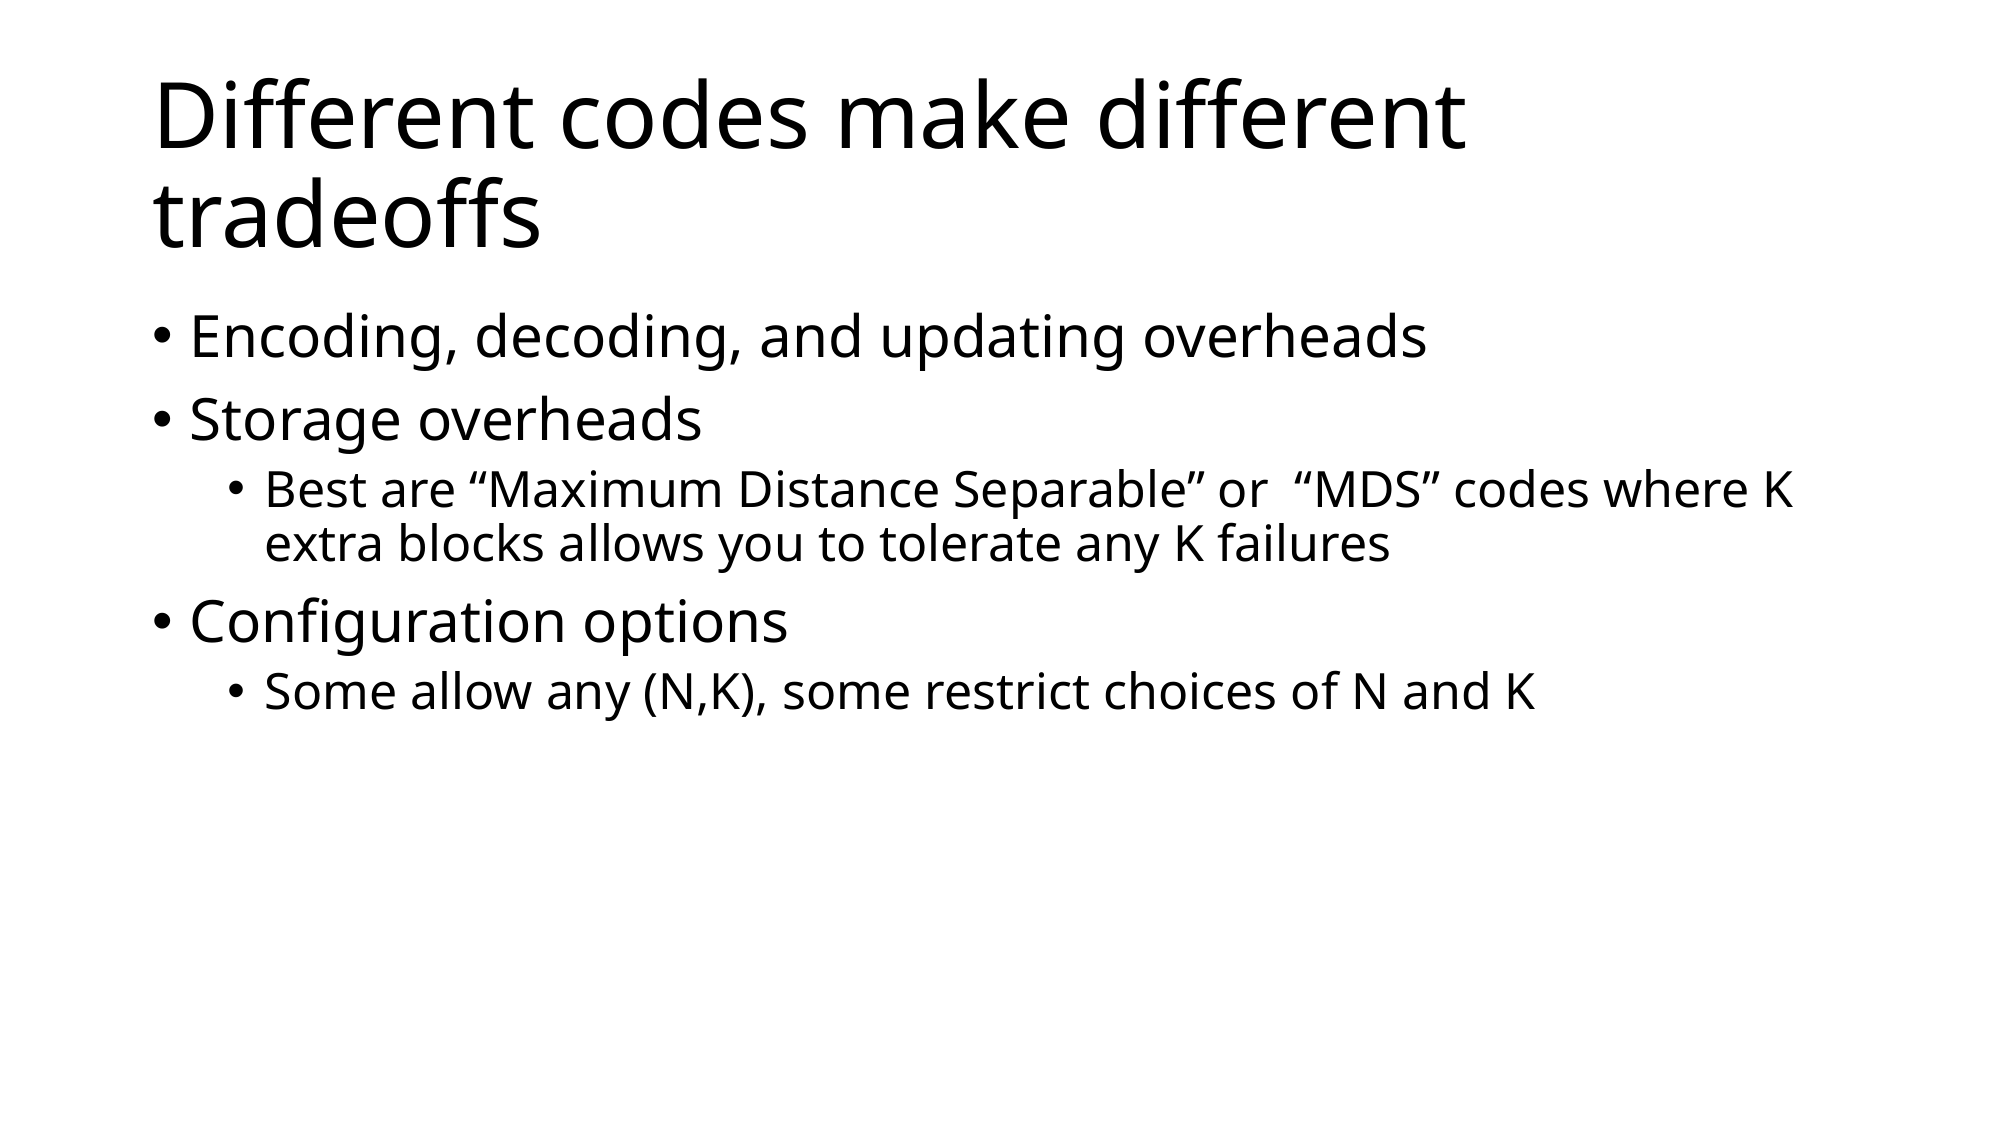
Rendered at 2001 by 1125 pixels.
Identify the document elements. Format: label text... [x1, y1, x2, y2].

title Different codes make different tradeoffs [137, 59, 1863, 278]
list Encoding, decoding, and updating overheads Storage overheads Best are “Maximum Distance Separable” or “MDS” codes where K extra blocks allows you to tolerate any K failures Configuration options Some allow any (N,K), some restrict choices of N and K [137, 299, 1863, 1014]
